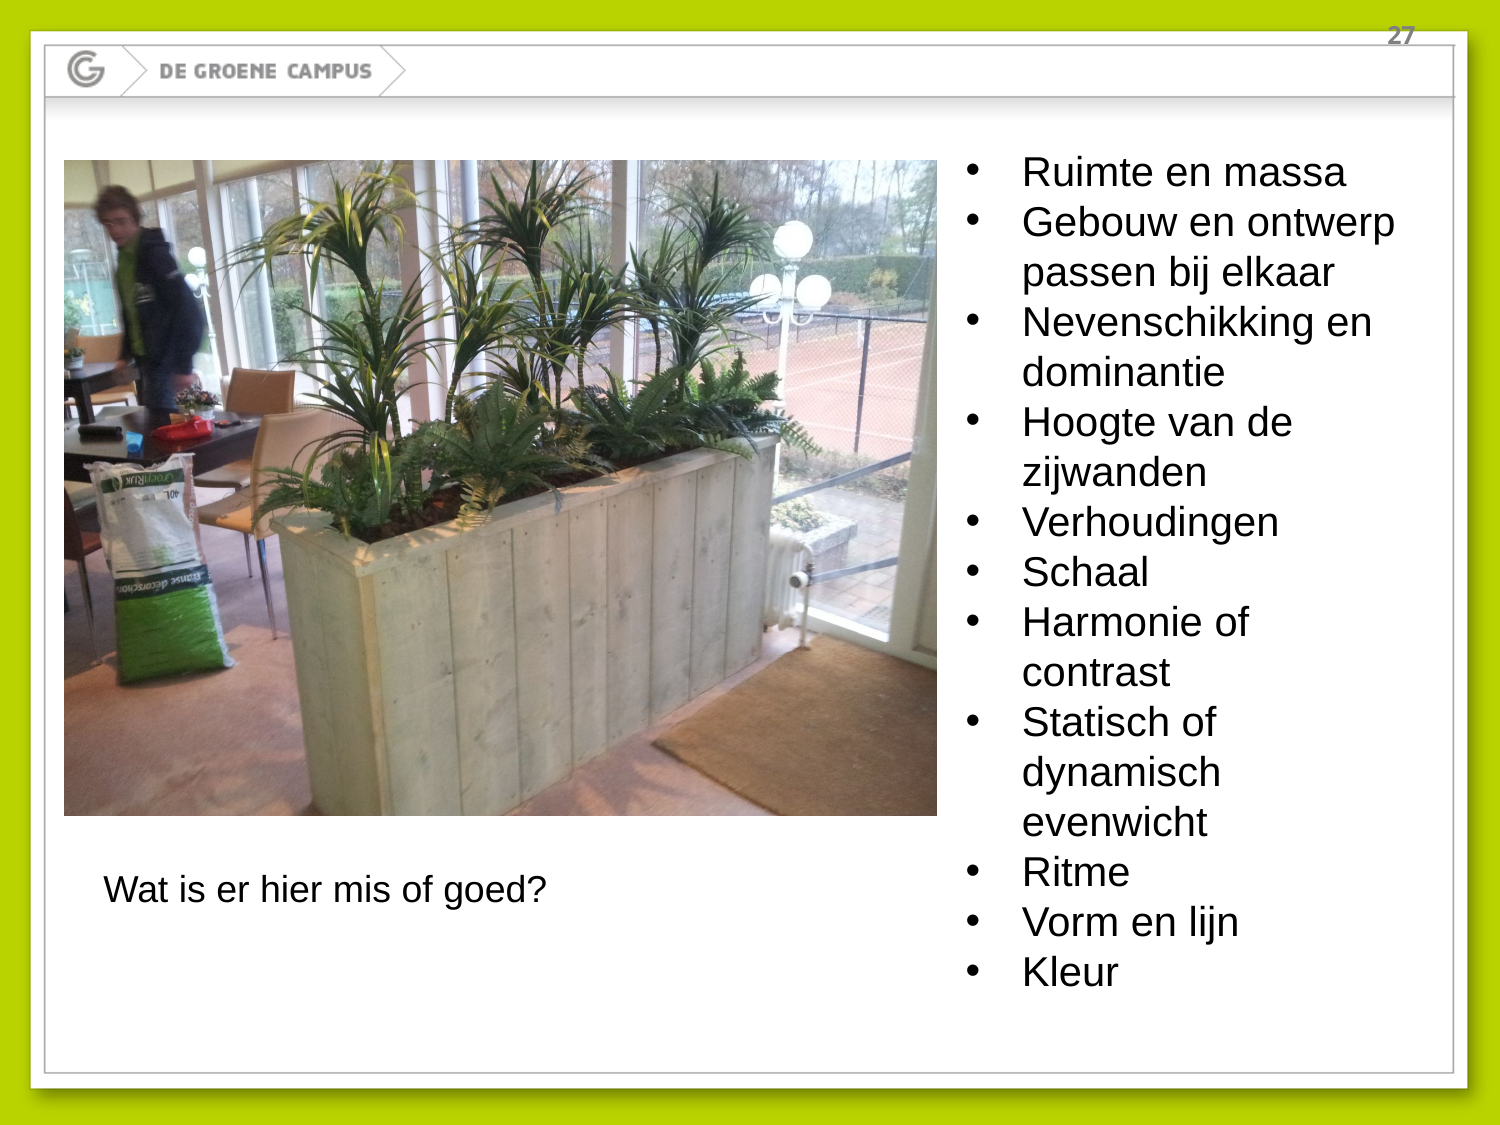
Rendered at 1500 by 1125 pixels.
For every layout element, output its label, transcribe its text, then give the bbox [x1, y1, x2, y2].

slide_number 27 [1080, 11, 1431, 91]
text_box Wat is er hier mis of goed? [88, 857, 869, 918]
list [64, 160, 938, 816]
picture [0, 0, 1500, 1125]
text_box Ruimte en massa Gebouw en ontwerp passen bij elkaar Nevenschikking en dominantie Hoogte van de zijwanden Verhoudingen Schaal Harmonie of contrast Statisch of dynamisch evenwicht Ritme Vorm en lijn Kleur [950, 137, 1424, 1003]
